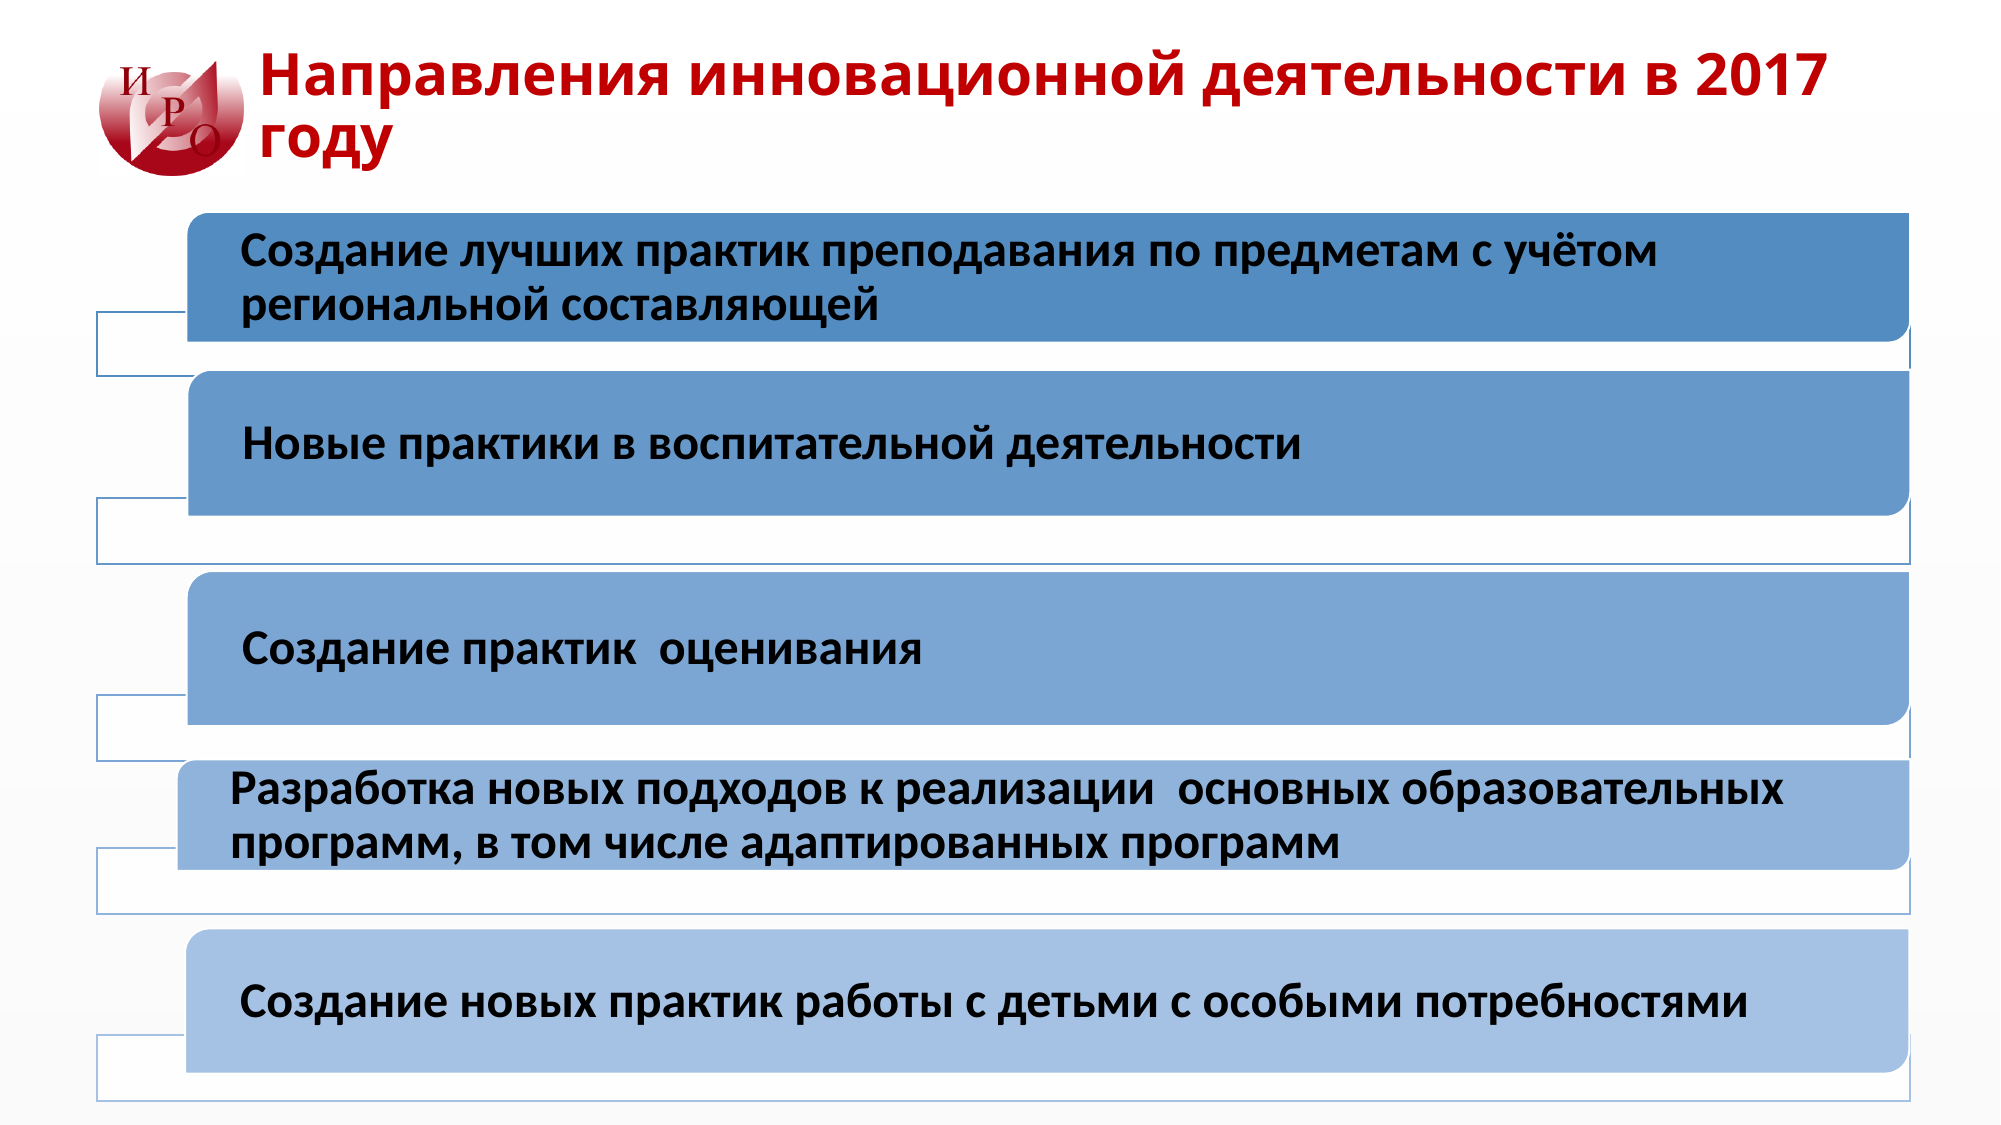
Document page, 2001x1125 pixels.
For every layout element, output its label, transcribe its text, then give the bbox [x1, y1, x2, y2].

title Направления инновационной деятельности в 2017 году [244, 13, 1900, 196]
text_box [96, 196, 1911, 1125]
picture [99, 40, 244, 176]
